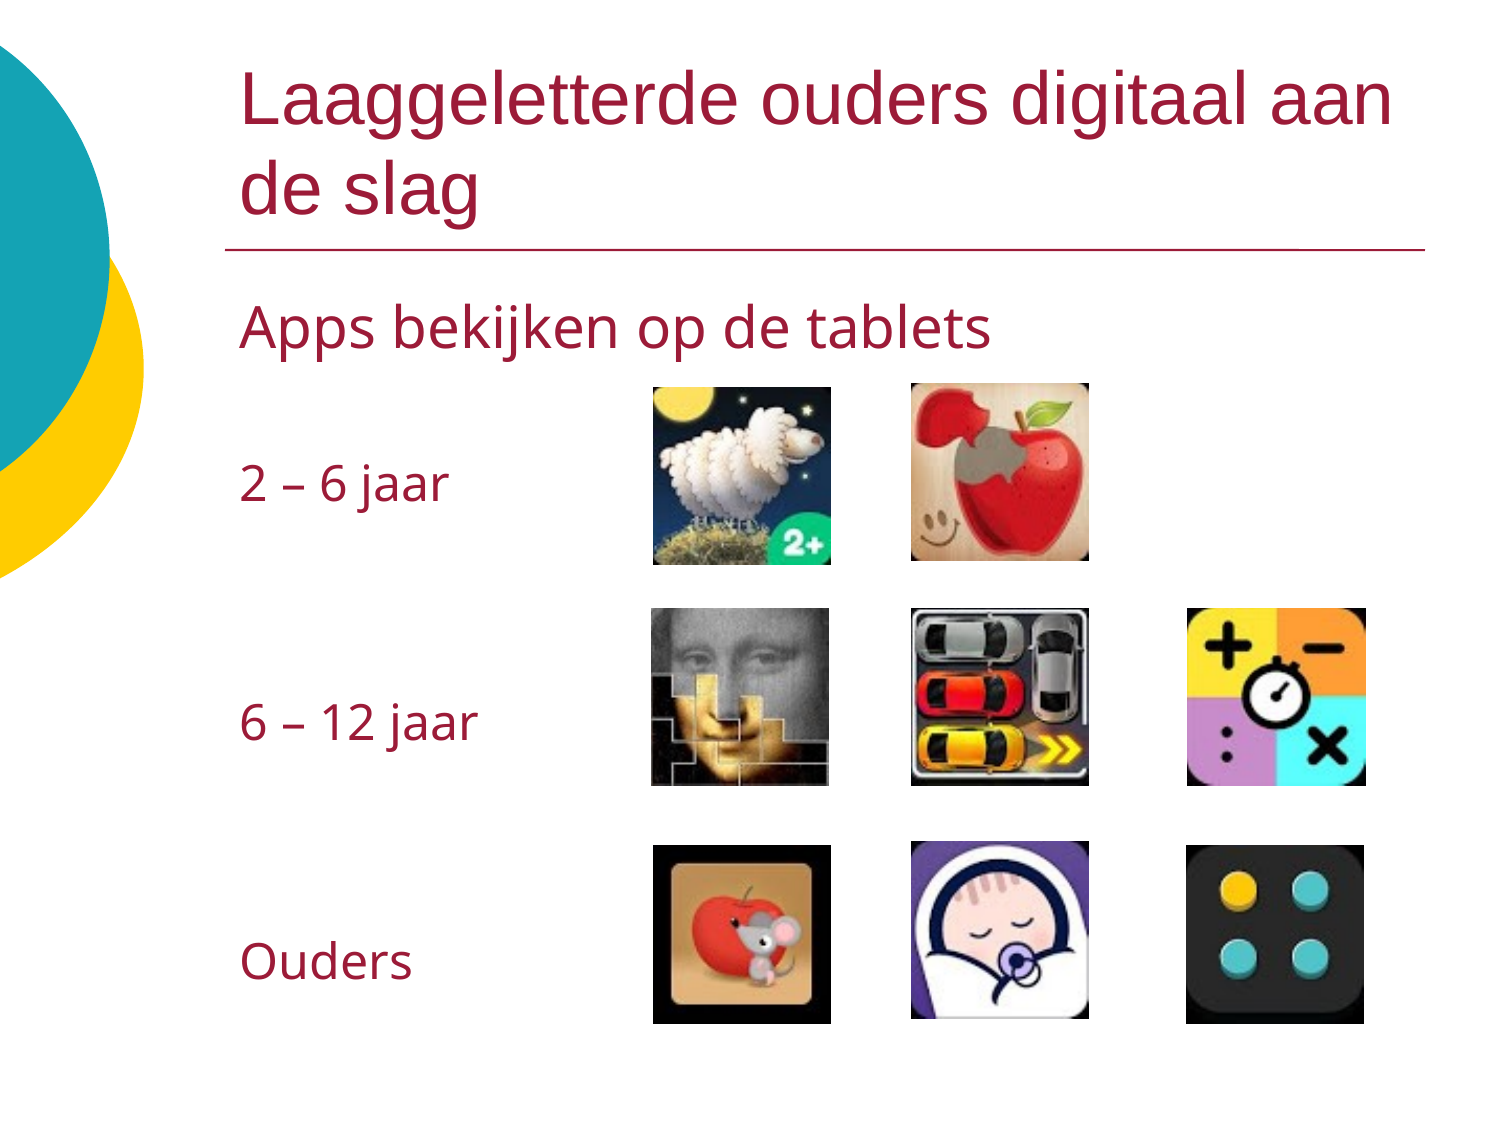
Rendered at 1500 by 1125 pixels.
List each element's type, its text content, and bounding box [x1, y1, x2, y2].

picture [910, 608, 1089, 786]
picture [653, 845, 831, 1024]
picture [651, 608, 829, 786]
title Laaggeletterde ouders digitaal aan de slag [224, 49, 1425, 237]
list Apps bekijken op de tablets 2 – 6 jaar 6 – 12 jaar Ouders [224, 282, 1388, 1047]
picture [653, 386, 831, 565]
picture [1186, 845, 1364, 1024]
picture [1187, 608, 1366, 786]
picture [910, 383, 1089, 562]
picture [910, 841, 1089, 1020]
